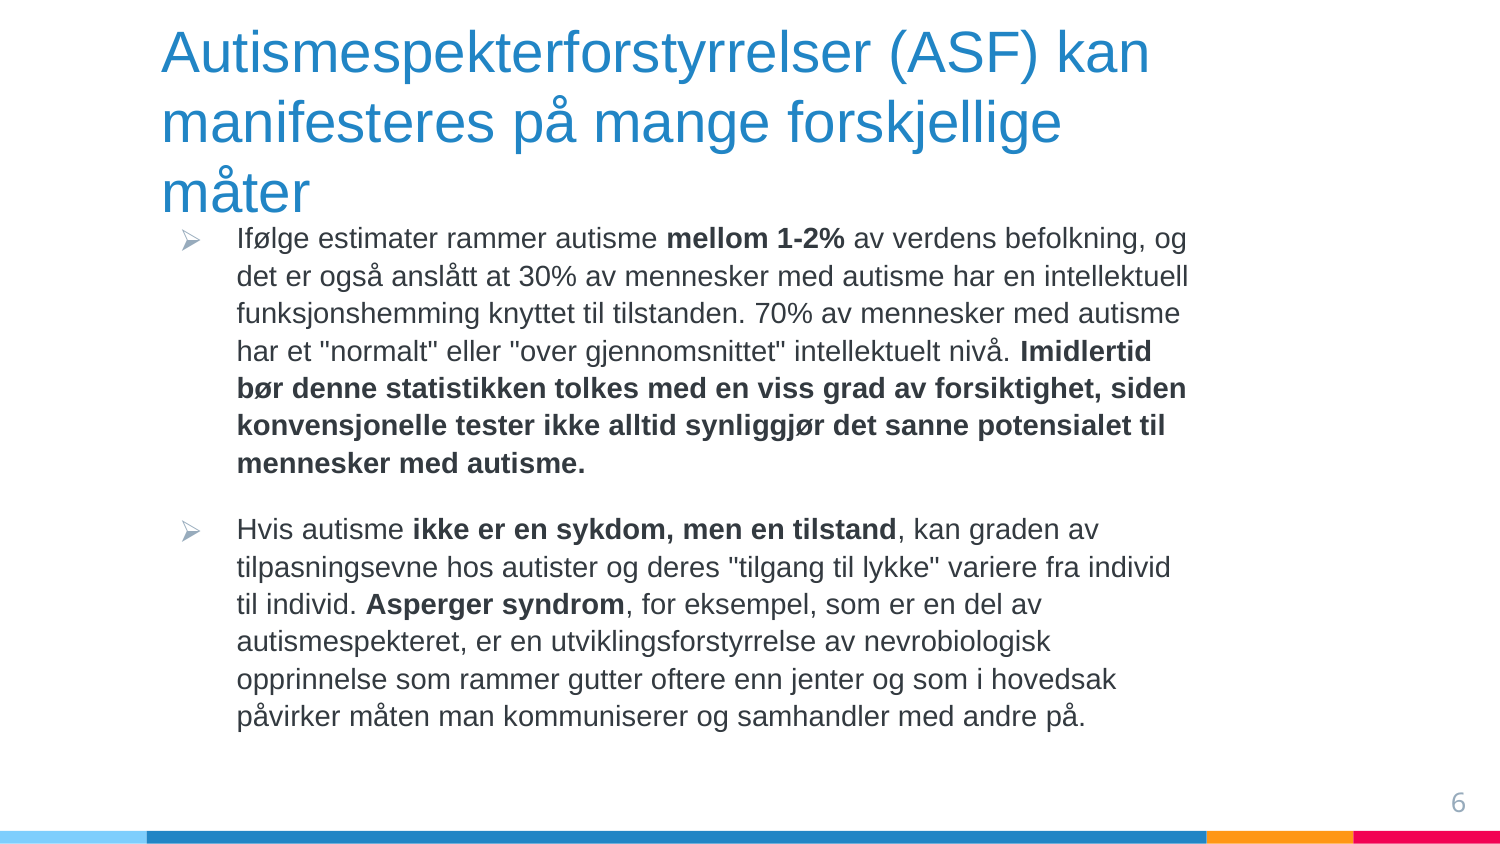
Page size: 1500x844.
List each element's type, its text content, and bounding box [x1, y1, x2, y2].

text_box ‹#› [1391, 770, 1482, 822]
list Ifølge estimater rammer autisme mellom 1-2% av verdens befolkning, og det er også anslått at 30% av mennesker med autisme har en intellektuell funksjonshemming knyttet til tilstanden. 70% av mennesker med autisme har et "normalt" eller "over gjennomsnittet" intellektuelt nivå. Imidlertid bør denne statistikken tolkes med en viss grad av forsiktighet, siden konvensjonelle tester ikke alltid synliggjør det sanne potensialet til mennesker med autisme. Hvis autisme ikke er en sykdom, men en tilstand, kan graden av tilpasningsevne hos autister og deres "tilgang til lykke" variere fra individ til individ. Asperger syndrom, for eksempel, som er en del av autismespekteret, er en utviklingsforstyrrelse av nevrobiologisk opprinnelse som rammer gutter oftere enn jenter og som i hovedsak påvirker måten man kommuniserer og samhandler med andre på. [146, 202, 1207, 785]
title Autismespekterforstyrrelser (ASF) kan manifesteres på mange forskjellige måter [146, 38, 1207, 200]
